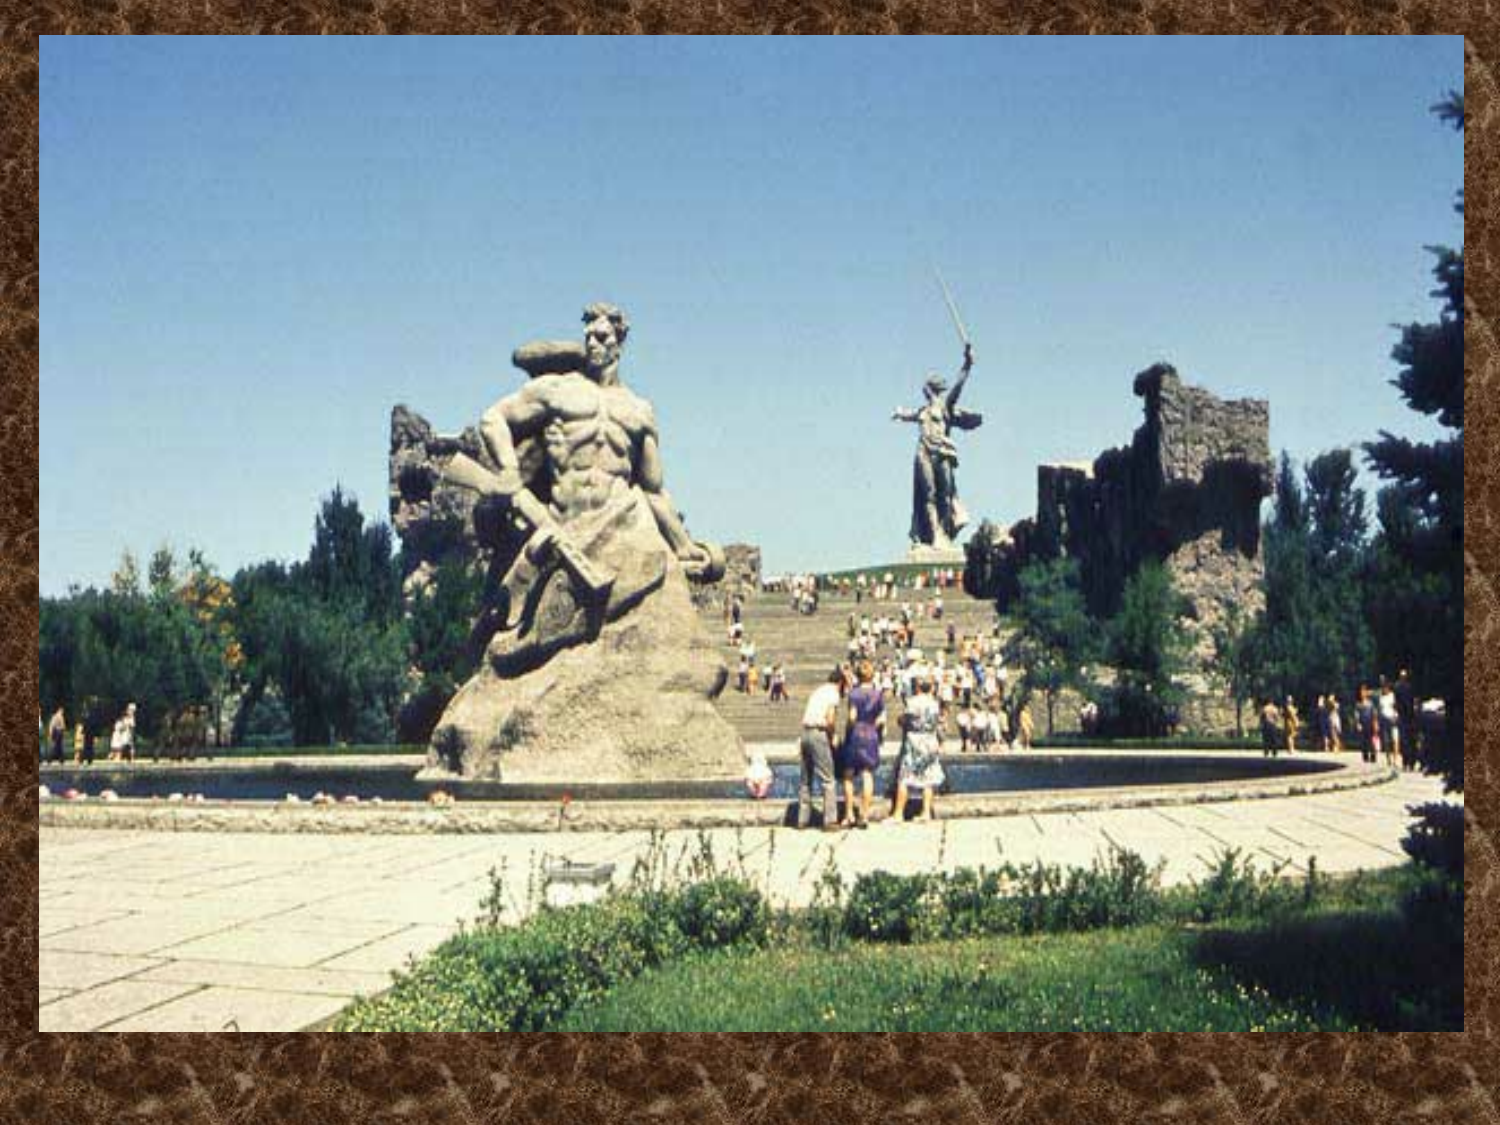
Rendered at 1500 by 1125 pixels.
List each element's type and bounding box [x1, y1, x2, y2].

picture [0, 0, 1500, 1125]
list [39, 34, 1464, 1032]
